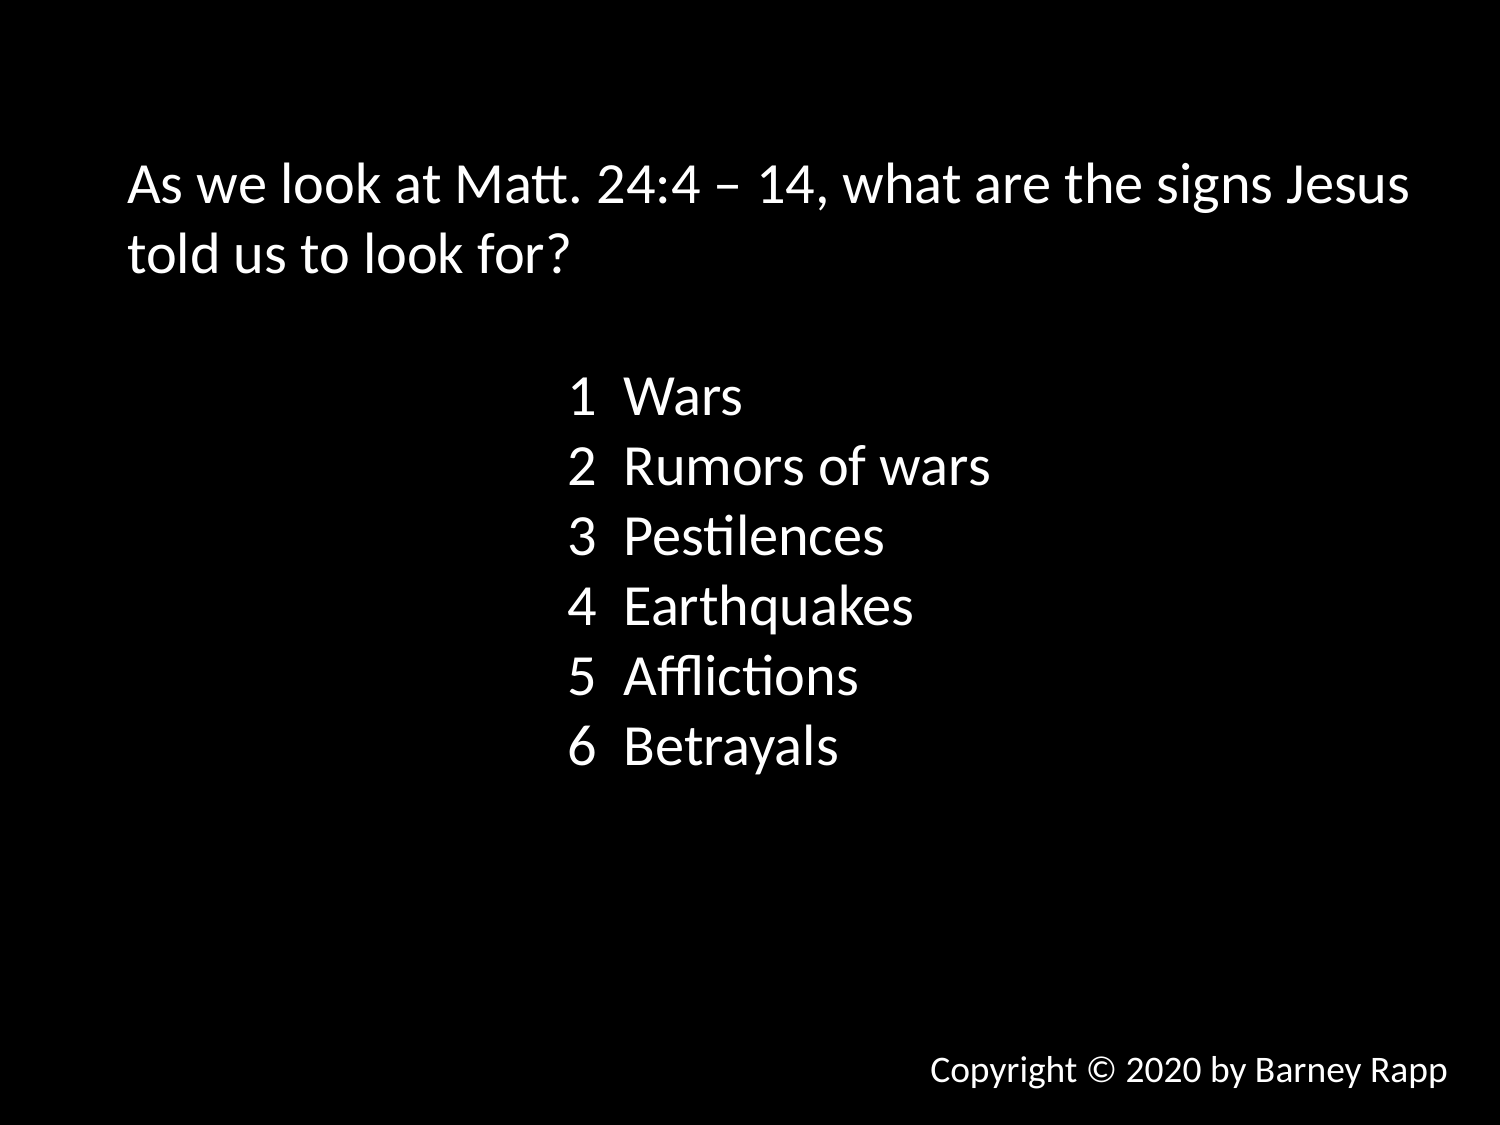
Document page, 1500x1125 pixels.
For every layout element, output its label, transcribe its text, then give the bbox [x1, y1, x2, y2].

text_box As we look at Matt. 24:4 – 14, what are the signs Jesus told us to look for? [112, 137, 1438, 293]
text_box Wars Rumors of wars Pestilences Earthquakes Afflictions Betrayals [552, 349, 1007, 785]
text_box Copyright © 2020 by Barney Rapp [915, 1037, 1464, 1098]
